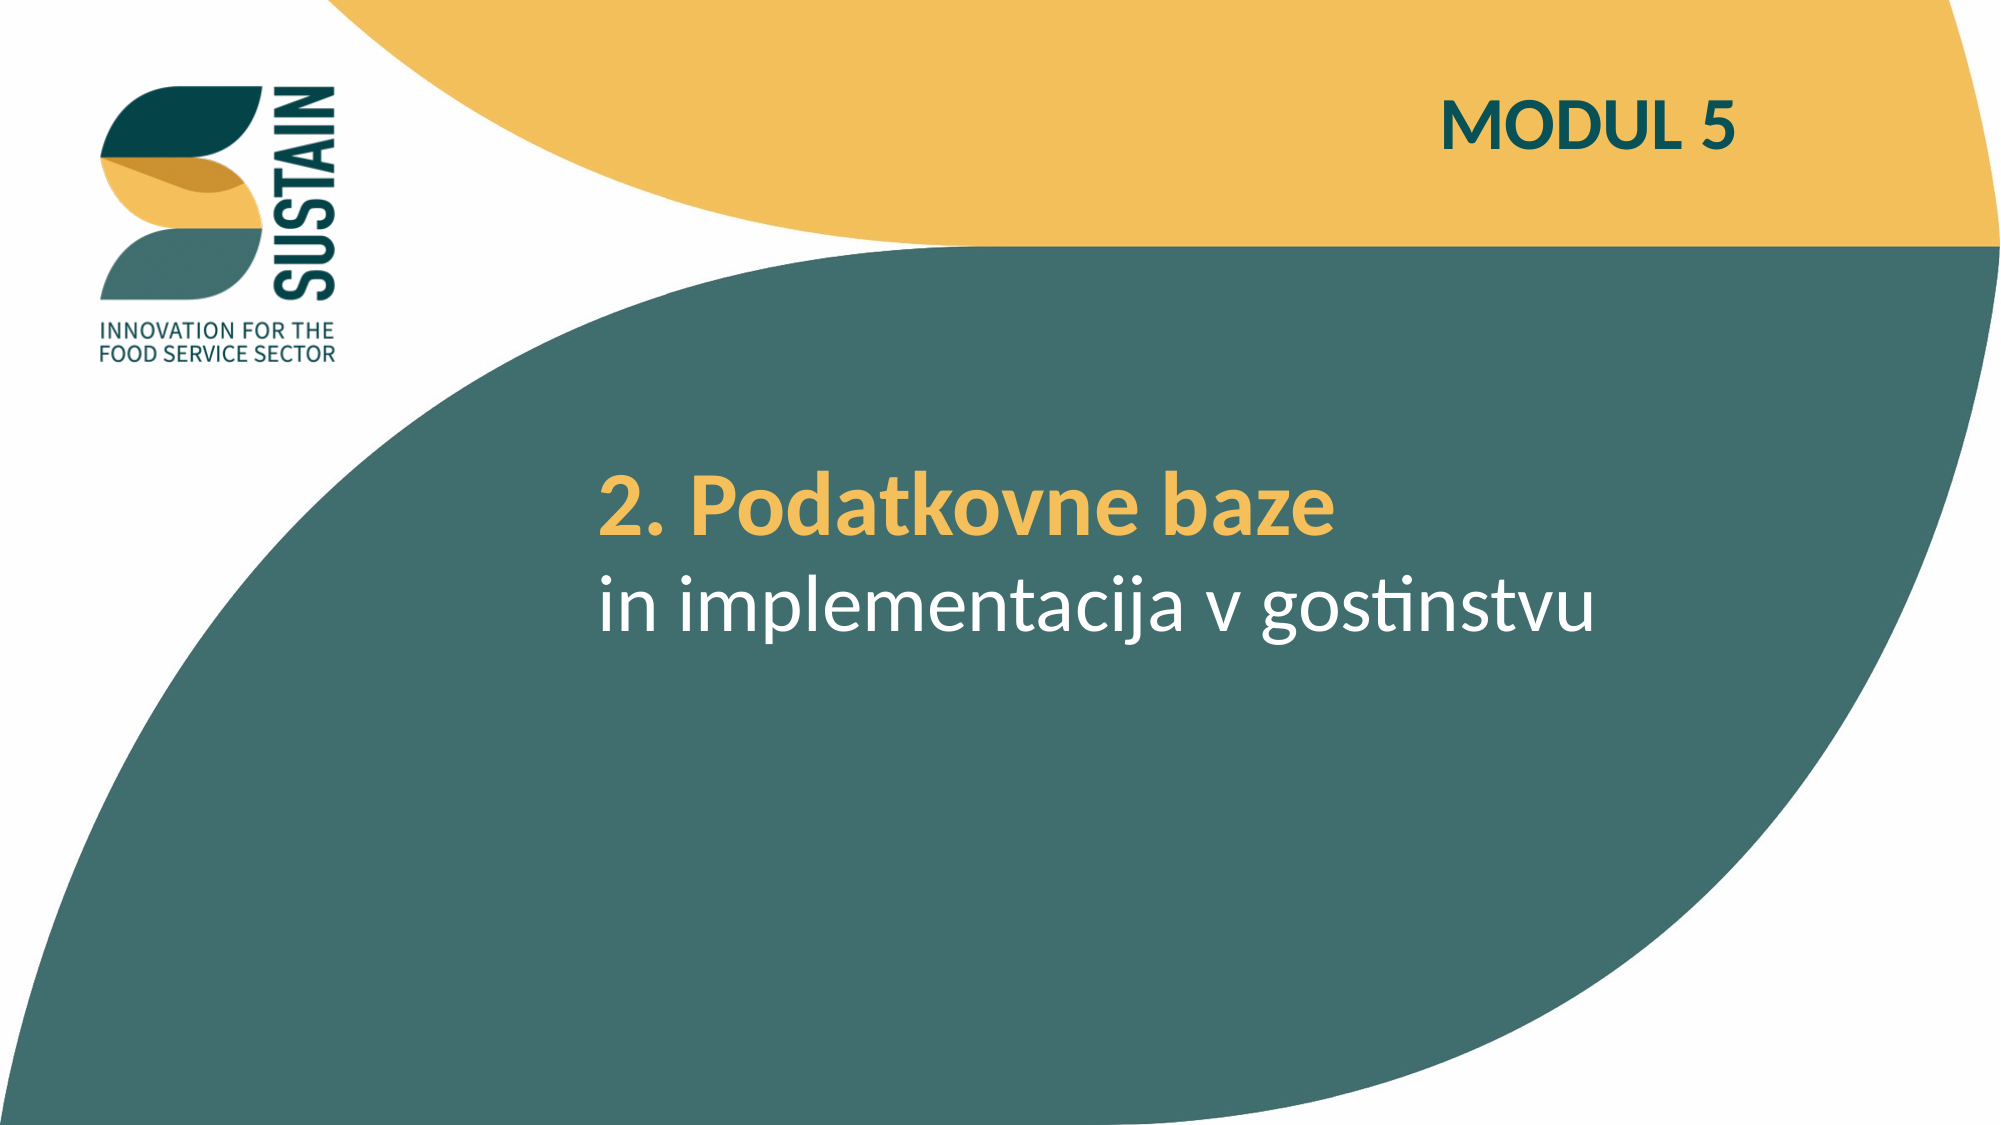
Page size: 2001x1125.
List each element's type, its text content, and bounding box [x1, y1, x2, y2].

text_box MODUL 5 [1424, 67, 1875, 173]
picture [0, 0, 2000, 1125]
list 2. Podatkovne baze in implementacija v gostinstvu [582, 462, 1877, 741]
